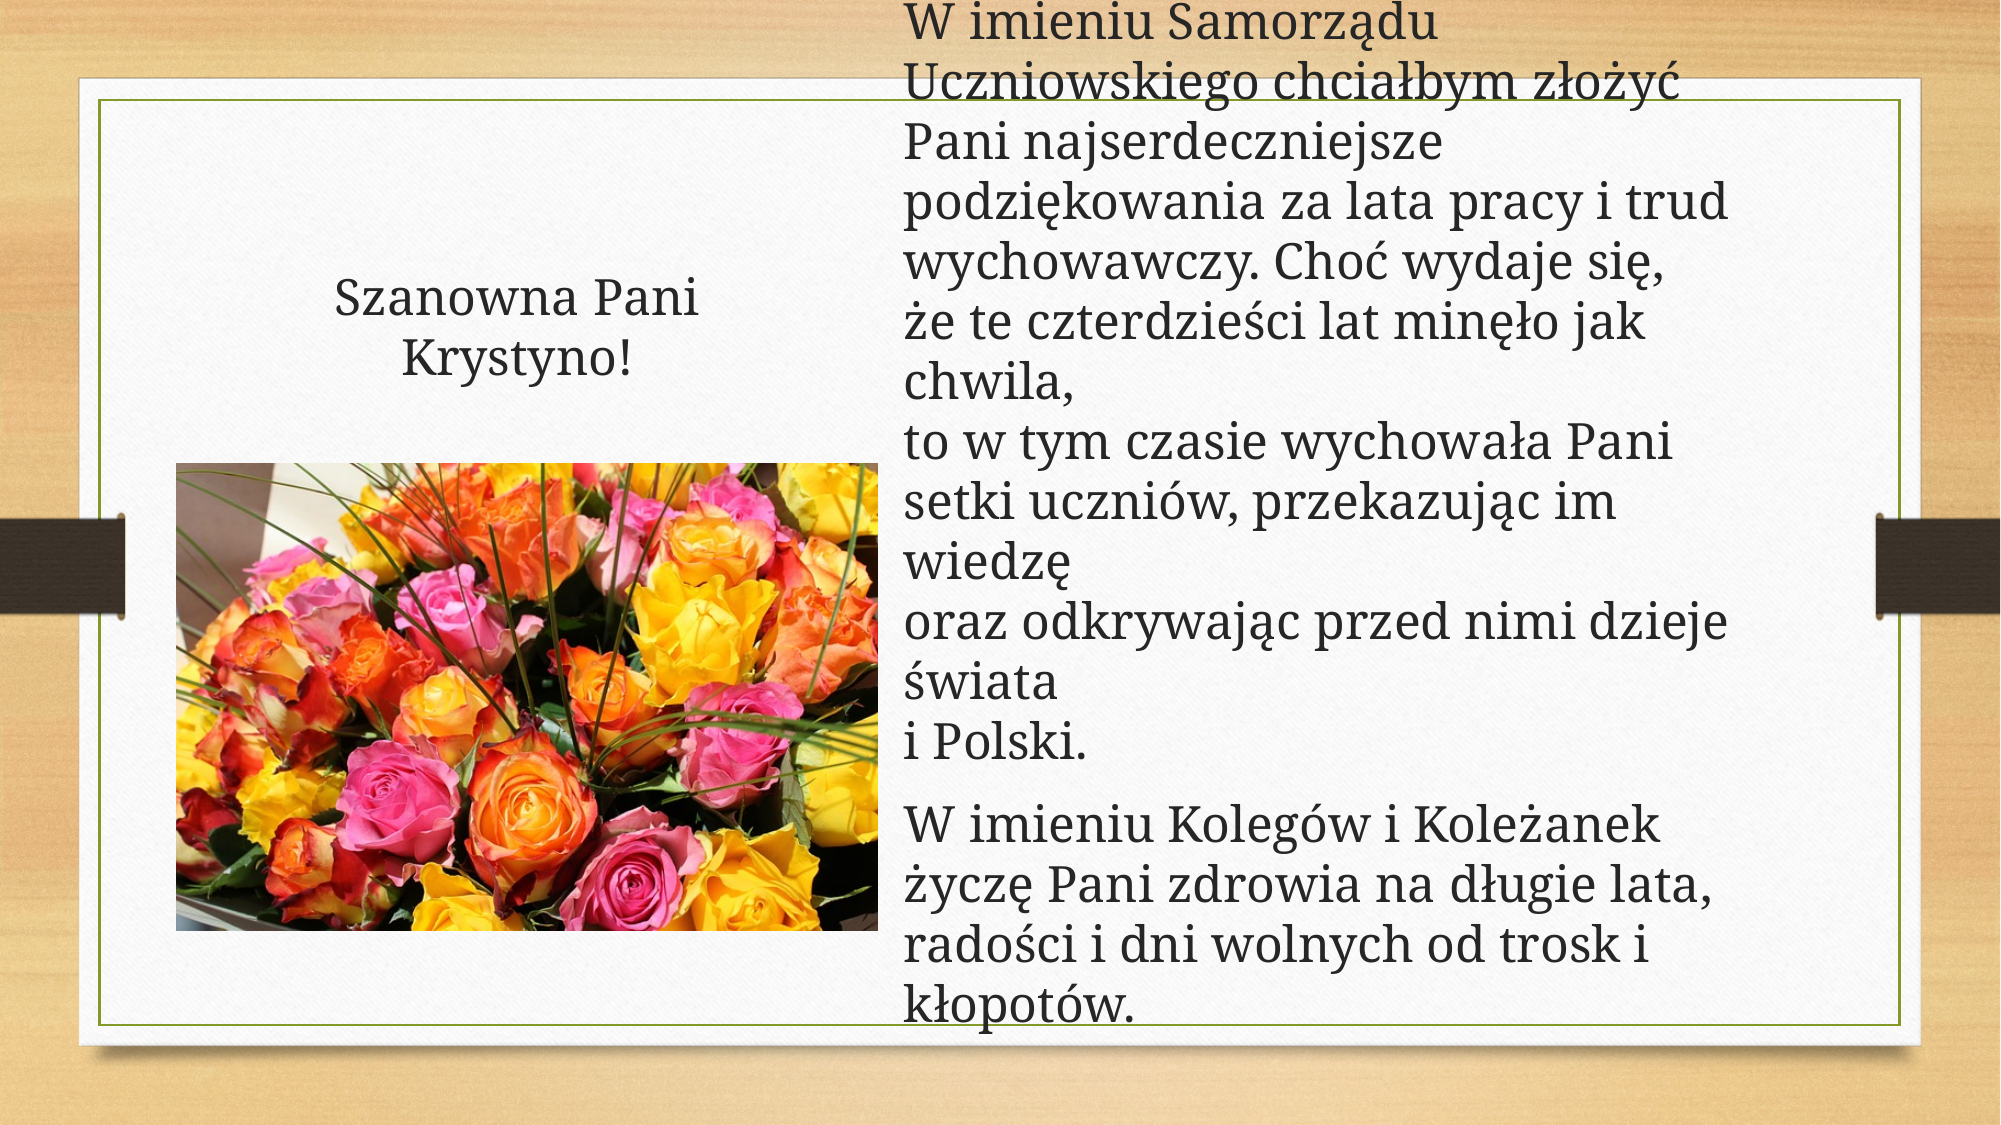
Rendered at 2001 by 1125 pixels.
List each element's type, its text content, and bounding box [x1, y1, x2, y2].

title Szanowna Pani Krystyno! [212, 227, 823, 453]
picture [0, 0, 2001, 1125]
list W imieniu Samorządu Uczniowskiego chciałbym złożyć Pani najserdeczniejsze podziękowania za lata pracy i trud wychowawczy. Choć wydaje się, że te czterdzieści lat minęło jak chwila, to w tym czasie wychowała Pani setki uczniów, przekazując im wiedzę oraz odkrywając przed nimi dzieje świata i Polski. W imieniu Kolegów i Koleżanek życzę Pani zdrowia na długie lata, radości i dni wolnych od trosk i kłopotów. [888, 112, 1787, 992]
